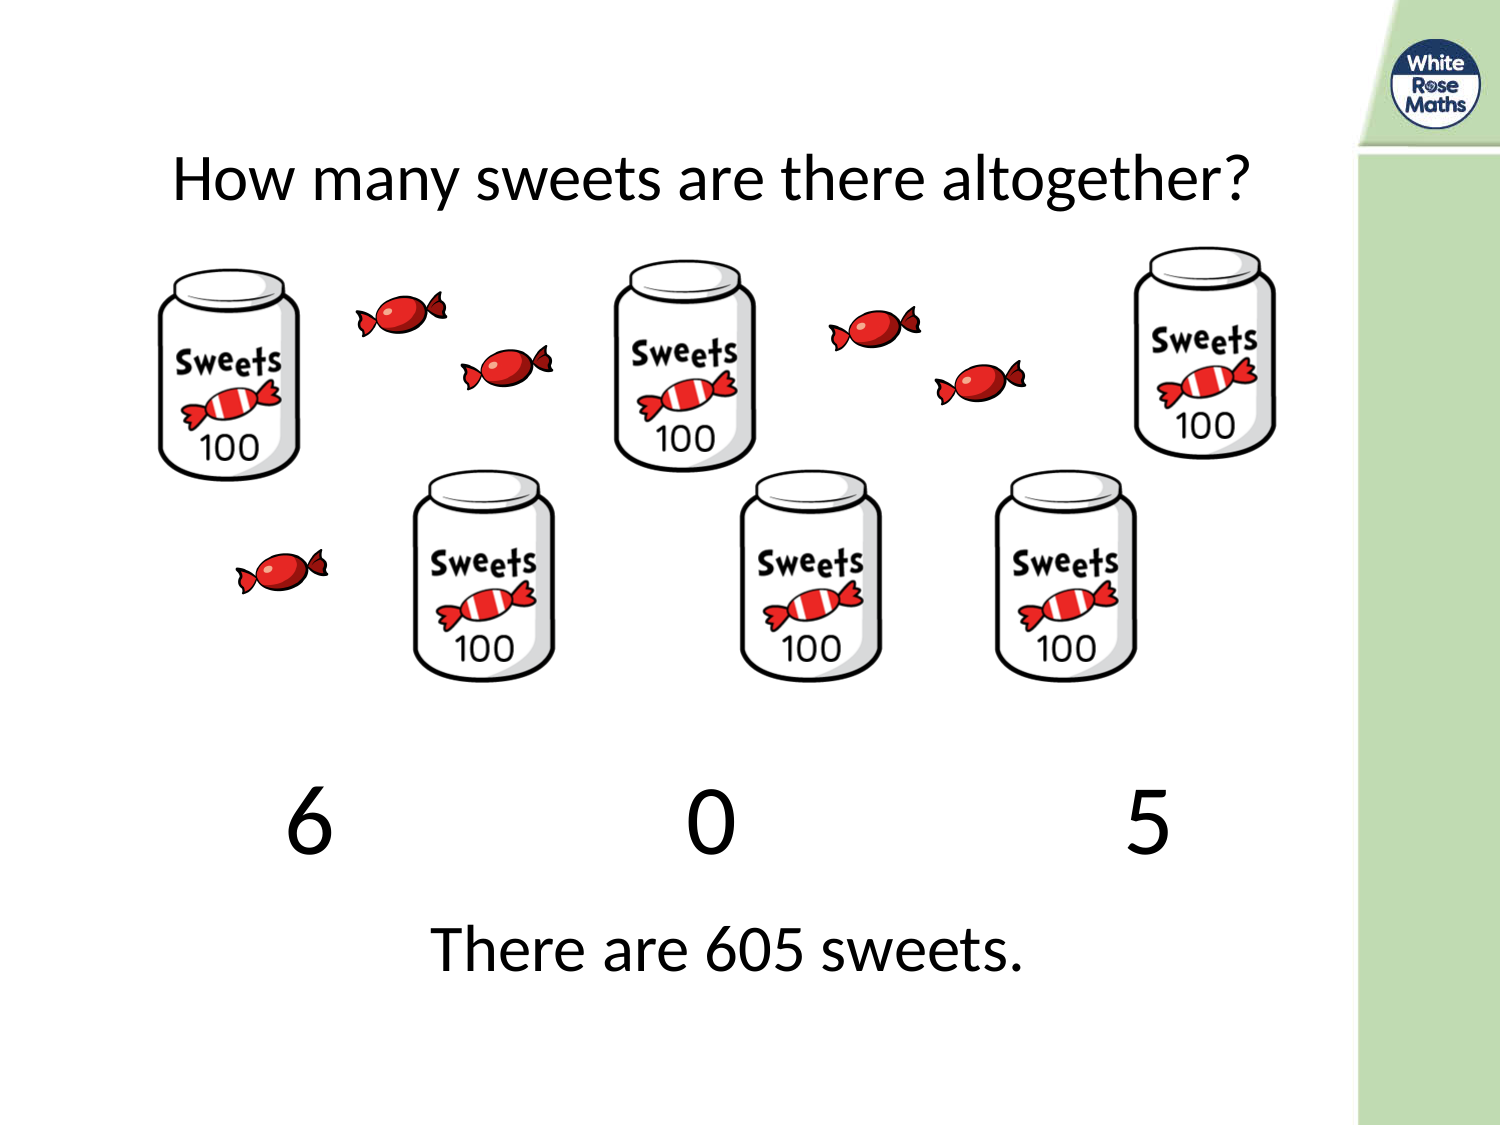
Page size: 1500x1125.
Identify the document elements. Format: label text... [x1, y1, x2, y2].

picture [0, 0, 1500, 1125]
text_box How many sweets are there altogether? [151, 126, 1276, 222]
text_box 0 [671, 747, 892, 882]
text_box 6 [270, 747, 491, 882]
text_box There are 605 sweets. [165, 897, 1291, 992]
text_box 5 [1108, 747, 1330, 882]
